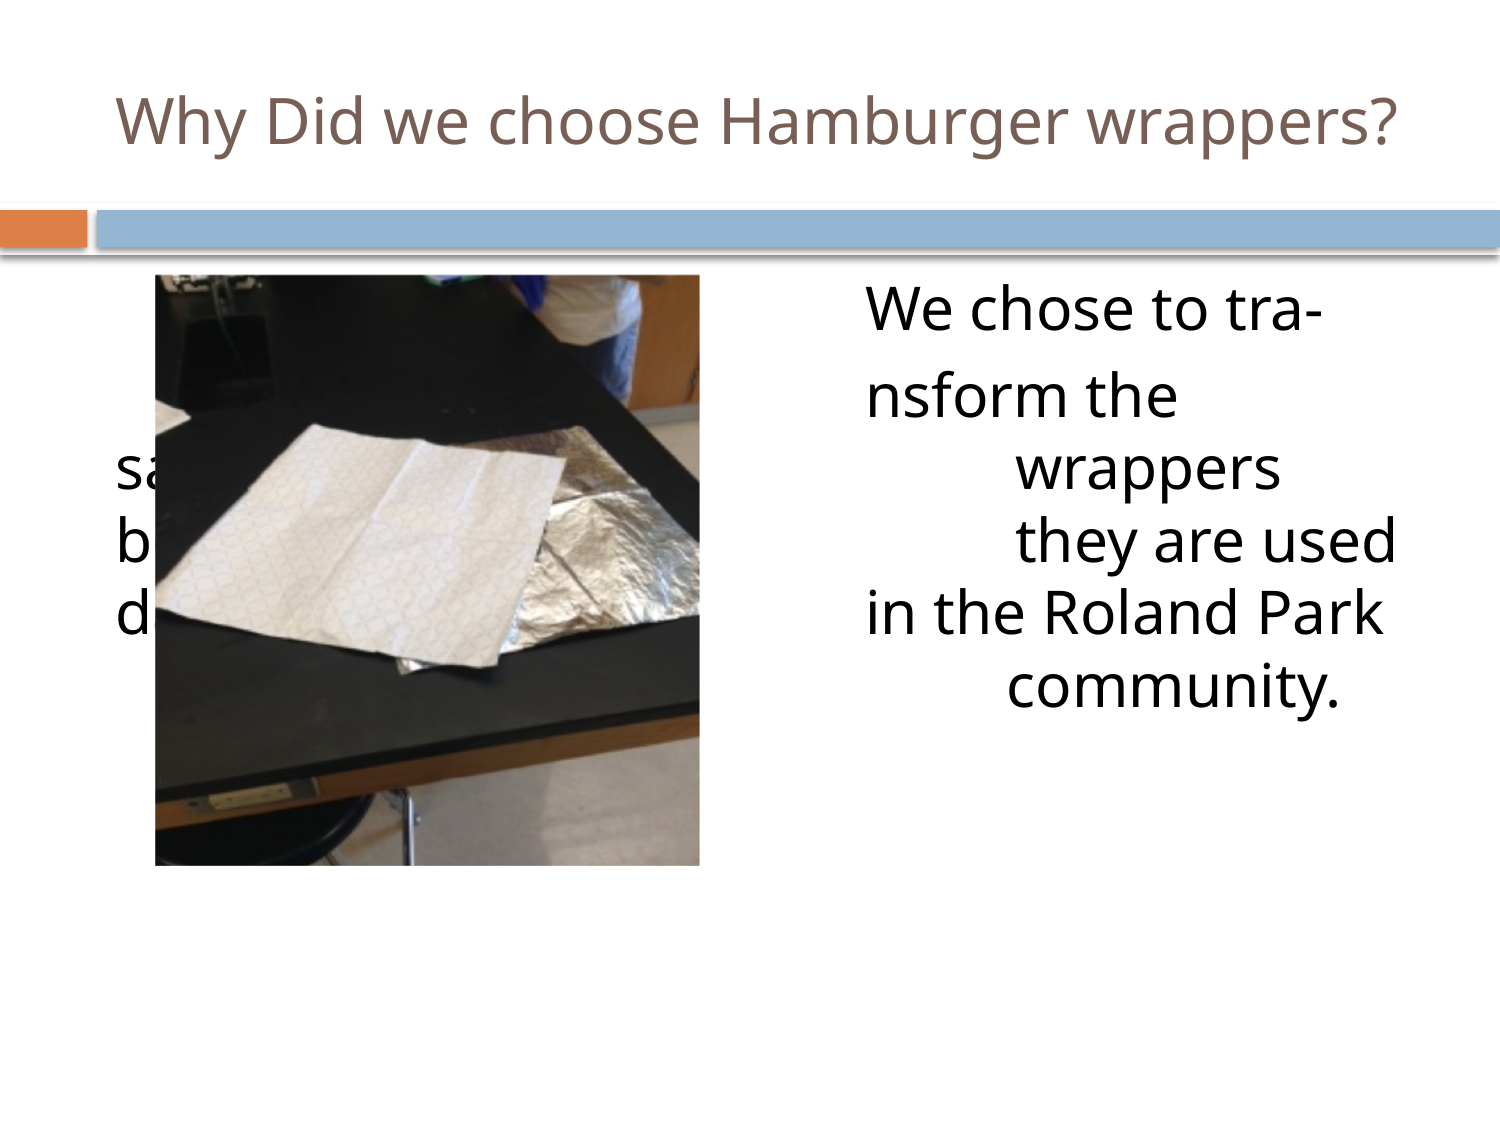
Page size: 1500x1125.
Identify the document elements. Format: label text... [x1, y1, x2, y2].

picture [131, 276, 724, 865]
list We chose to tra- nsform the sandwich wrappers because they are used daily in the Roland Park community. [100, 262, 1438, 1000]
title Why Did we choose Hamburger wrappers? [100, 37, 1438, 200]
